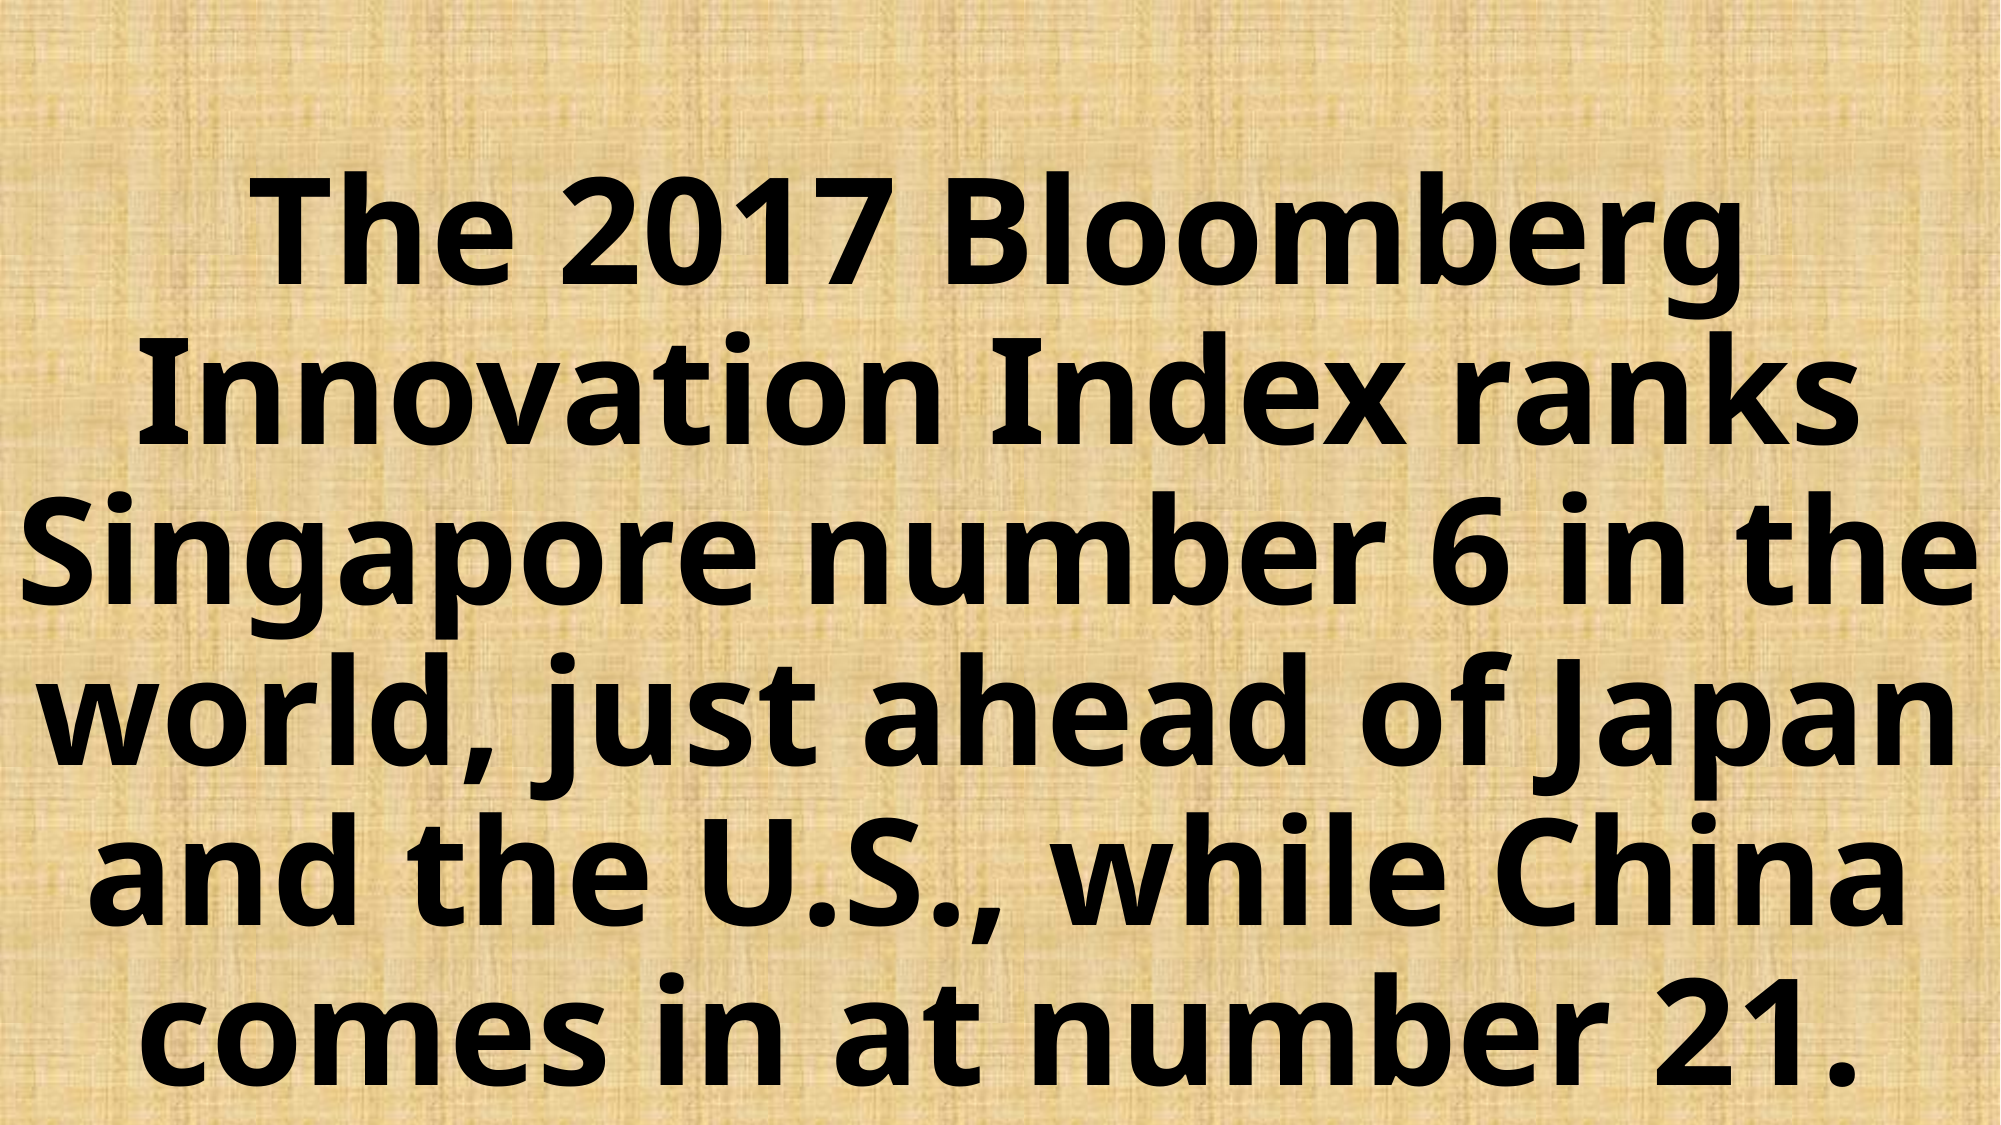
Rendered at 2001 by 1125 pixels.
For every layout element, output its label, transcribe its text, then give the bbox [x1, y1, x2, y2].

title The 2017 Bloomberg Innovation Index ranks Singapore number 6 in the world, just ahead of Japan and the U.S., while China comes in at number 21. [0, 0, 2000, 1125]
